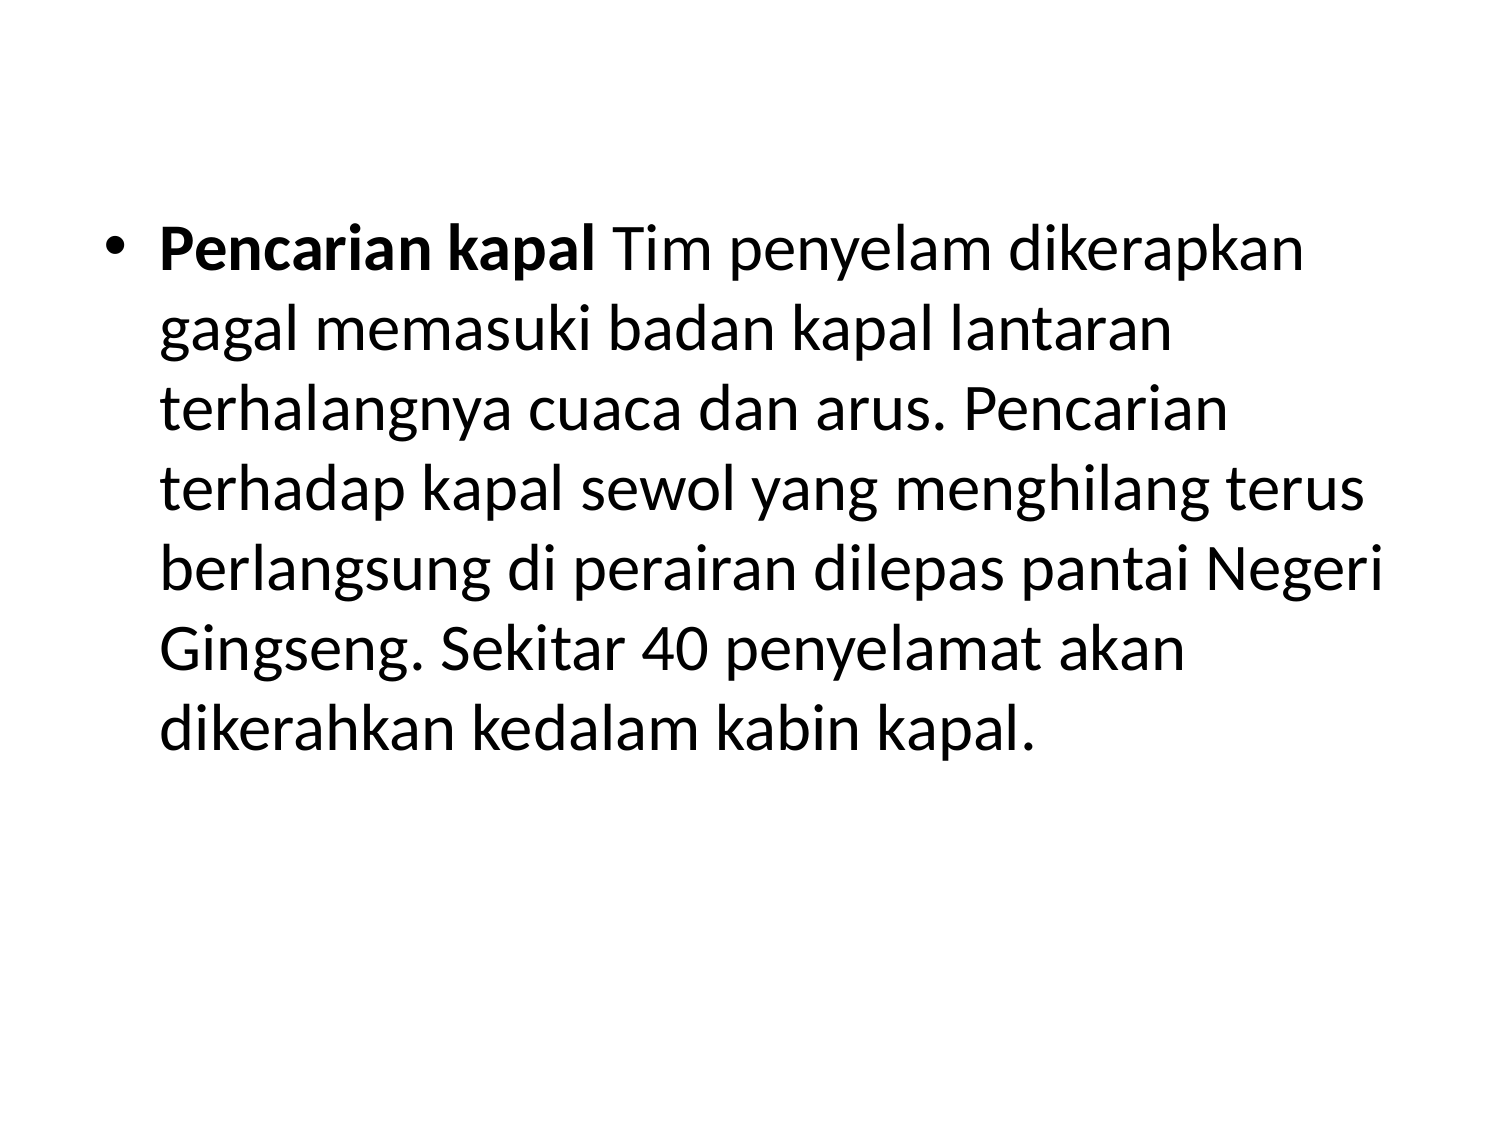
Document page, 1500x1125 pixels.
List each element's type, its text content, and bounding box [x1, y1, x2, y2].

list Pencarian kapal Tim penyelam dikerapkan gagal memasuki badan kapal lantaran terhalangnya cuaca dan arus. Pencarian terhadap kapal sewol yang menghilang terus berlangsung di perairan dilepas pantai Negeri Gingseng. Sekitar 40 penyelamat akan dikerahkan kedalam kabin kapal. [88, 196, 1425, 1005]
